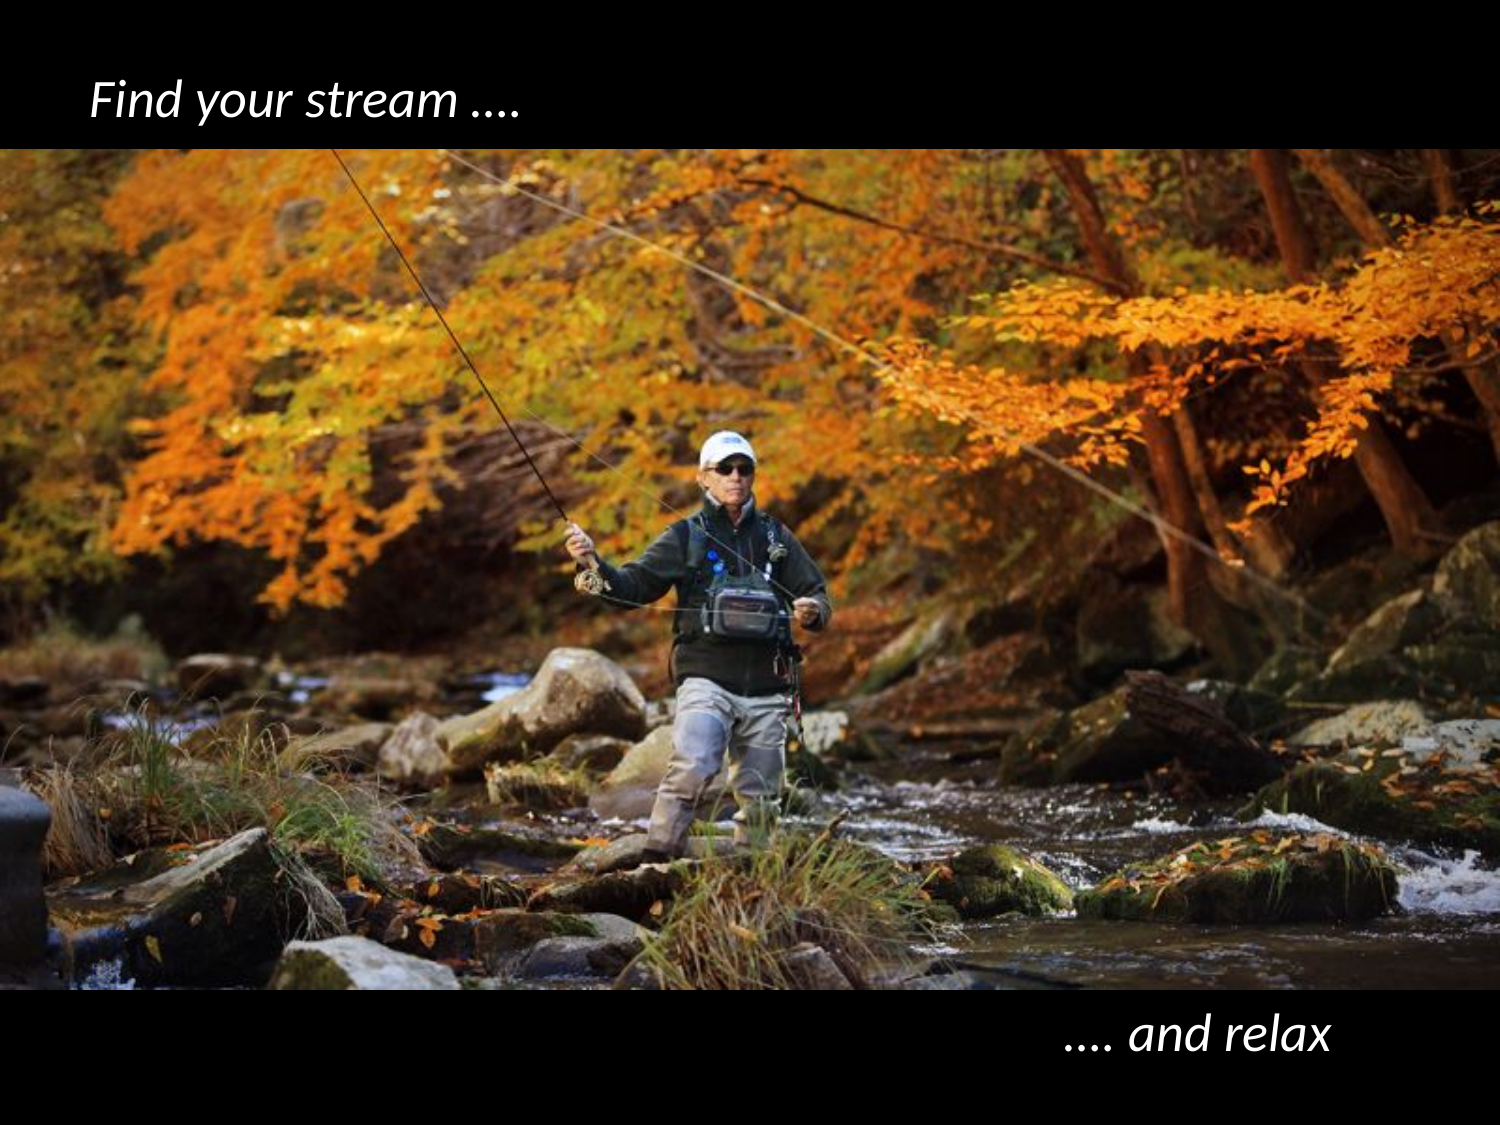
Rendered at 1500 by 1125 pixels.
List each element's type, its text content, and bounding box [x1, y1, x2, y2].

picture [0, 149, 1500, 991]
text_box Find your stream …. [75, 55, 638, 136]
text_box …. and relax [1049, 999, 1413, 1070]
